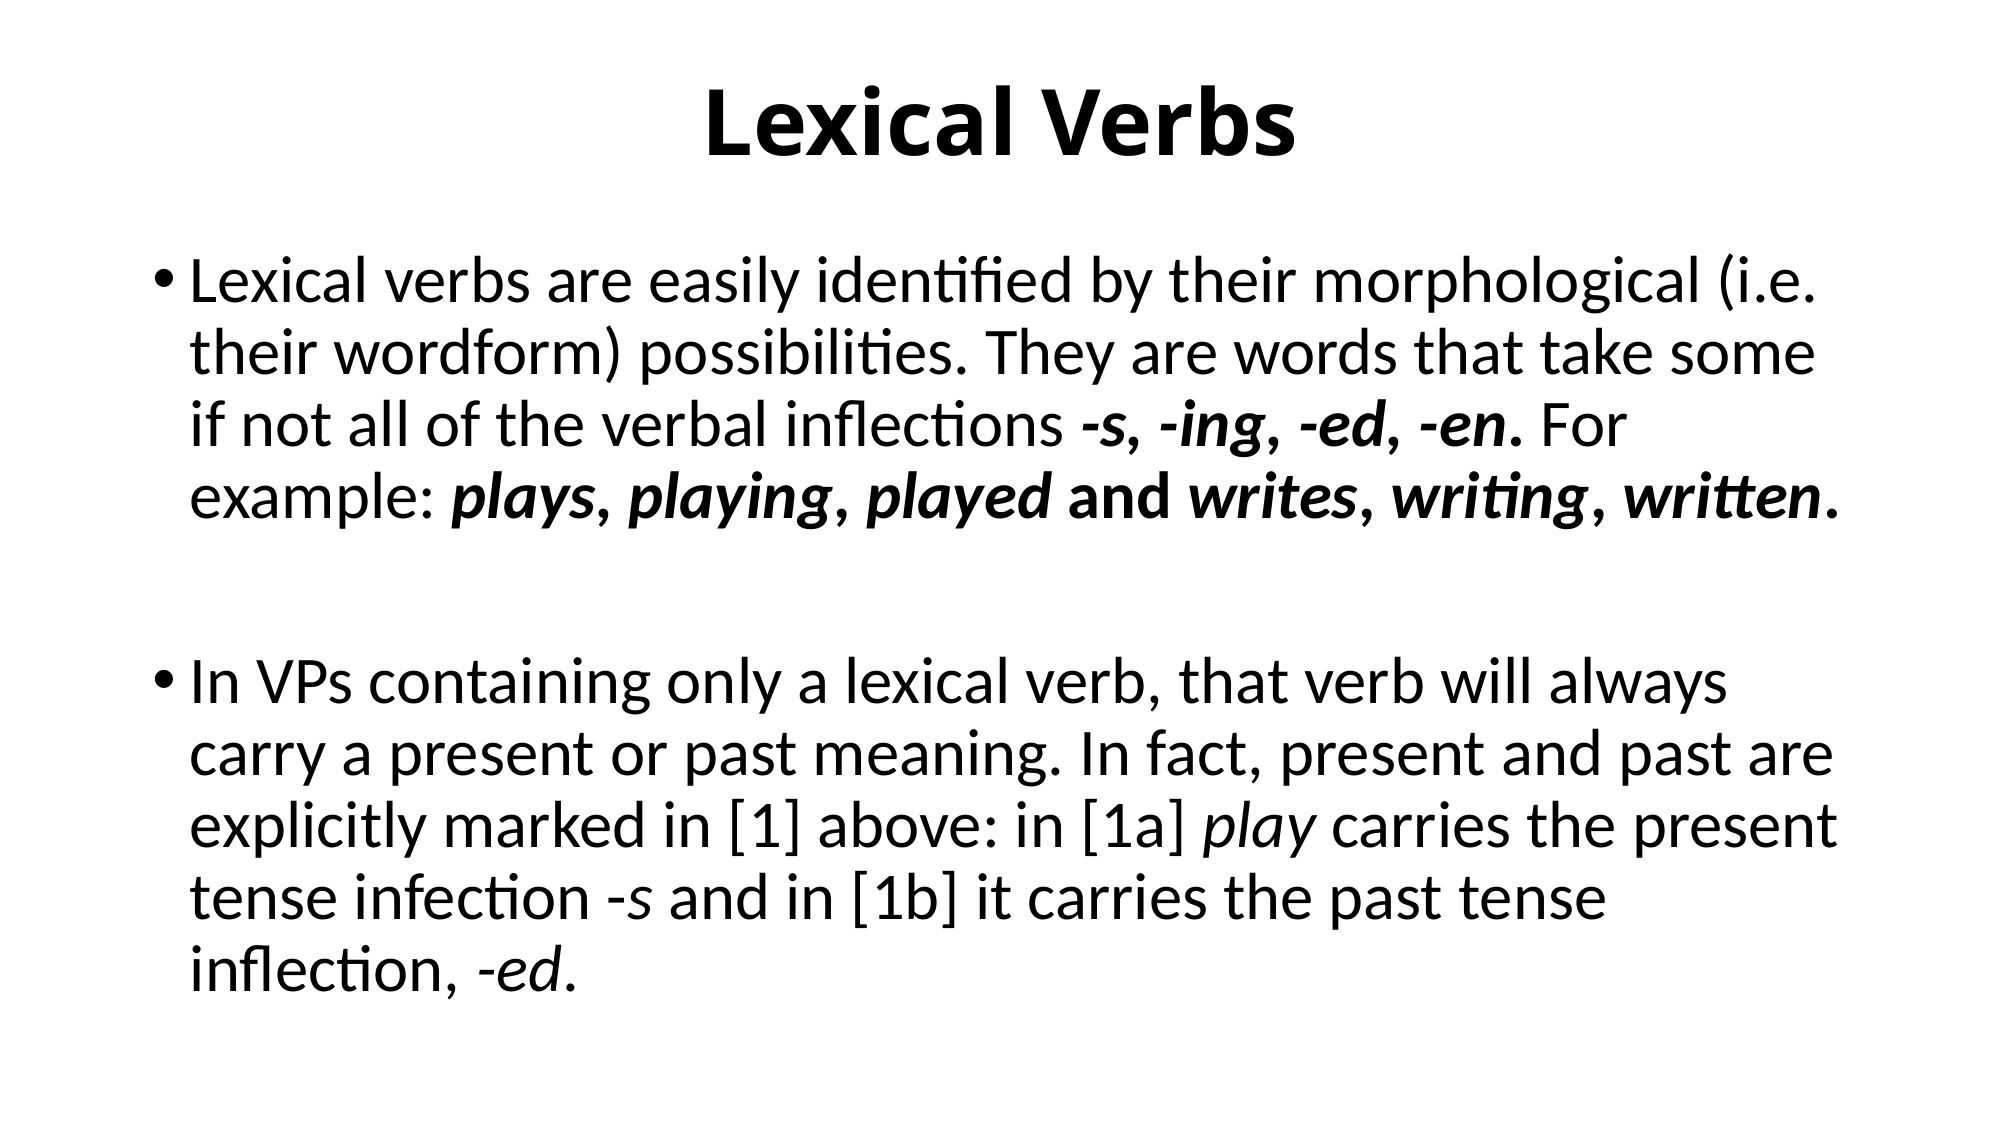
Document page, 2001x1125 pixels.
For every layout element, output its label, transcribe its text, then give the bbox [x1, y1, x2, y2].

title Lexical Verbs [137, 59, 1863, 193]
list Lexical verbs are easily identified by their morphological (i.e. their wordform) possibilities. They are words that take some if not all of the verbal inflections -s, -ing, -ed, -en. For example: plays, playing, played and writes, writing, written. In VPs containing only a lexical verb, that verb will always carry a present or past meaning. In fact, present and past are explicitly marked in [1] above: in [1a] play carries the present tense infection -s and in [1b] it carries the past tense inflection, -ed. [137, 237, 1863, 1014]
